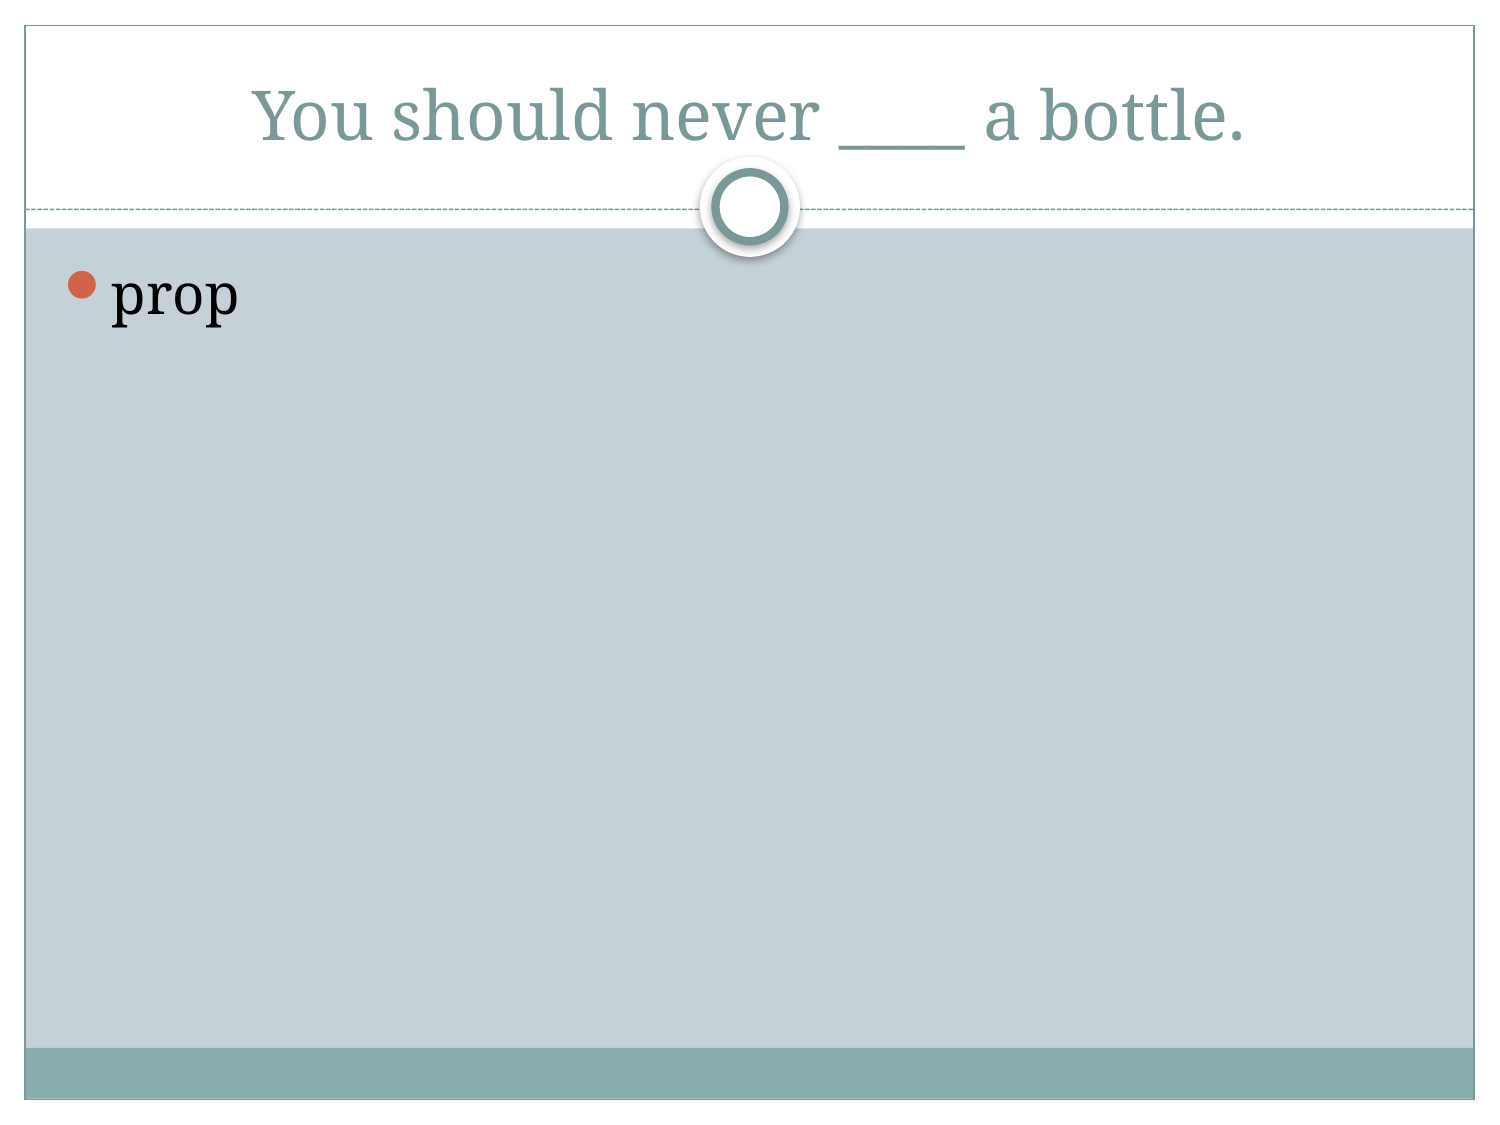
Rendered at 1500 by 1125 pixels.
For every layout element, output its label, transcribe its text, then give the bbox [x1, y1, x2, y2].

title You should never ____ a bottle. [49, 37, 1450, 162]
list prop [49, 250, 1445, 1001]
